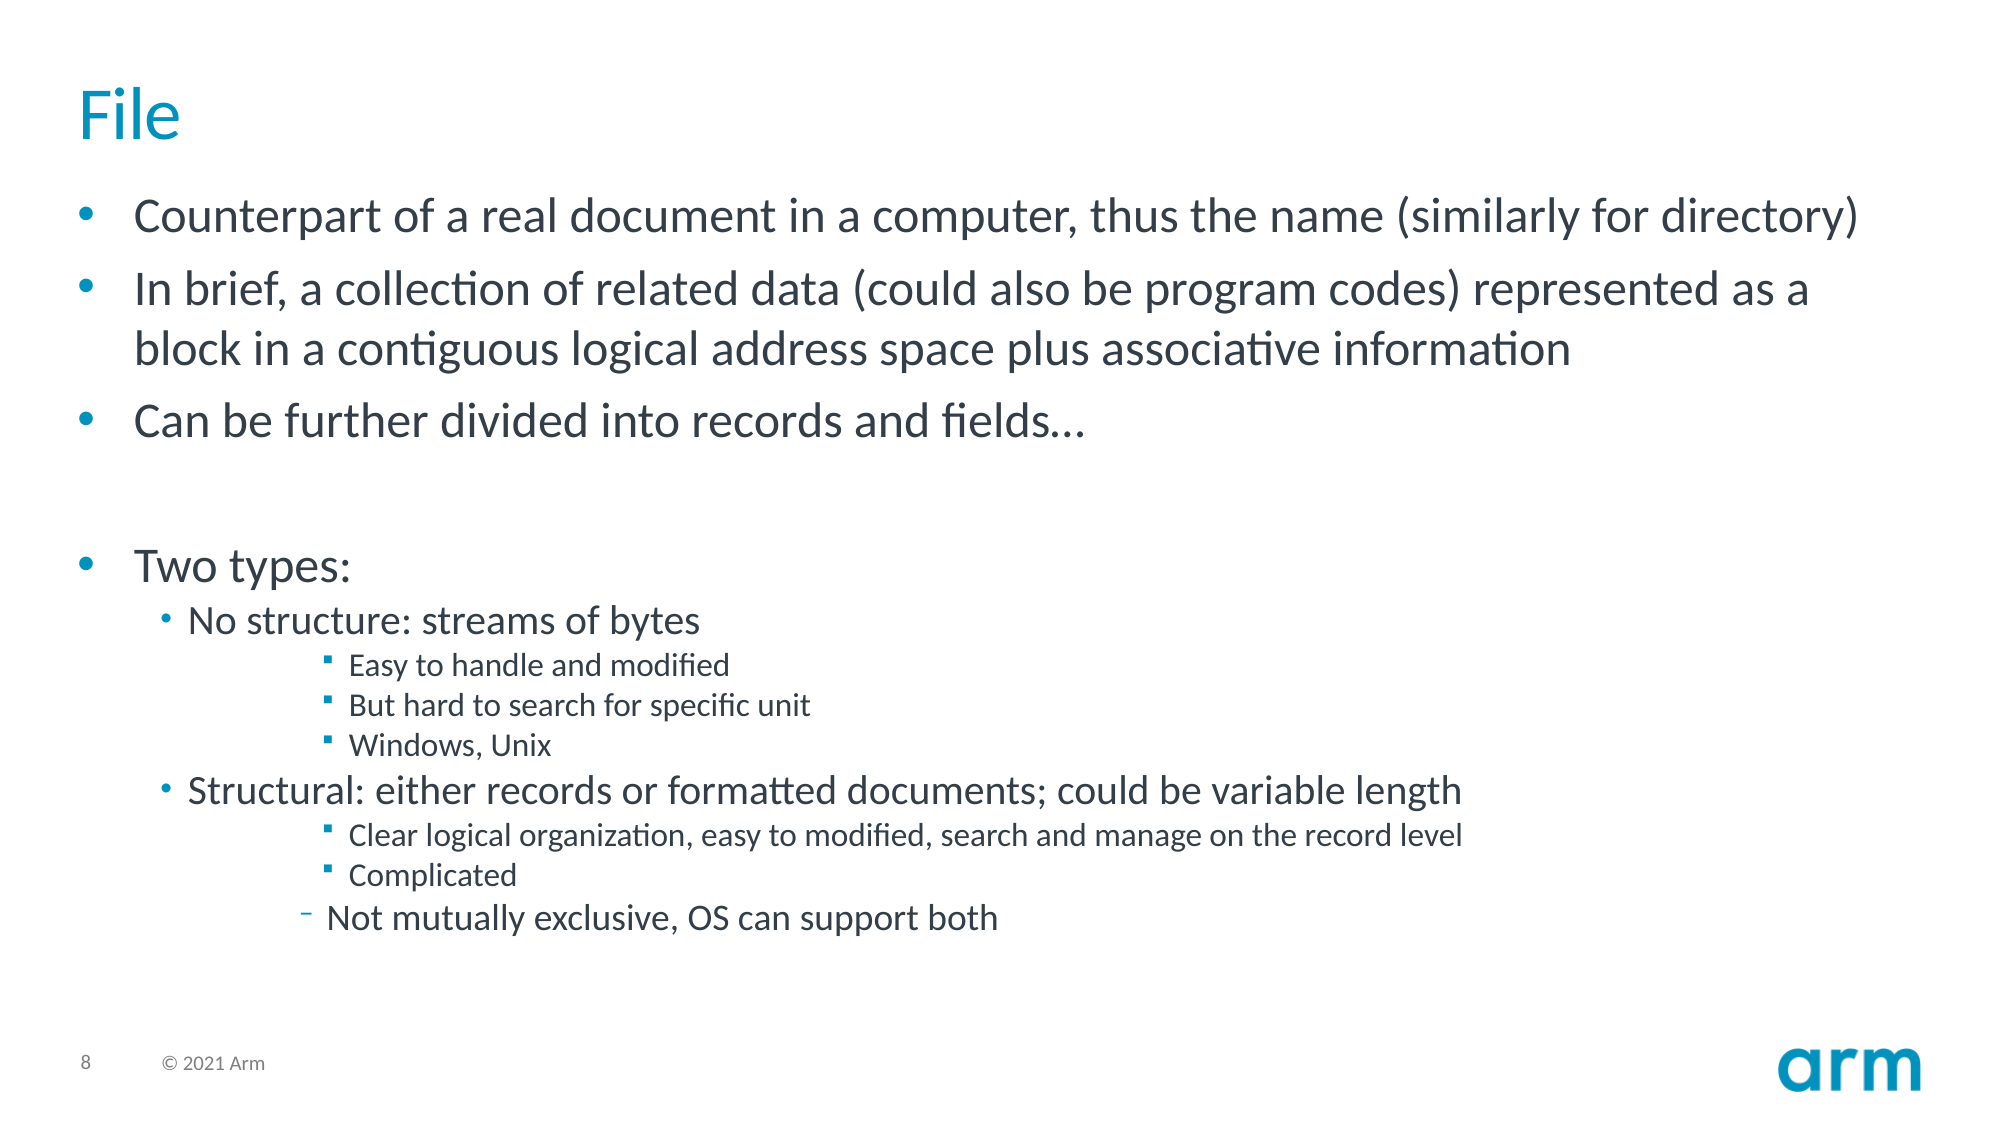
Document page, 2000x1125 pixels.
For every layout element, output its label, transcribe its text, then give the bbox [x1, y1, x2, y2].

list Counterpart of a real document in a computer, thus the name (similarly for directory) In brief, a collection of related data (could also be program codes) represented as a block in a contiguous logical address space plus associative information Can be further divided into records and fields… Two types: No structure: streams of bytes Easy to handle and modified But hard to search for specific unit Windows, Unix Structural: either records or formatted documents; could be variable length Clear logical organization, easy to modified, search and manage on the record level Complicated Not mutually exclusive, OS can support both [77, 182, 1908, 951]
picture [1777, 1047, 1922, 1093]
title File [78, 78, 1921, 186]
